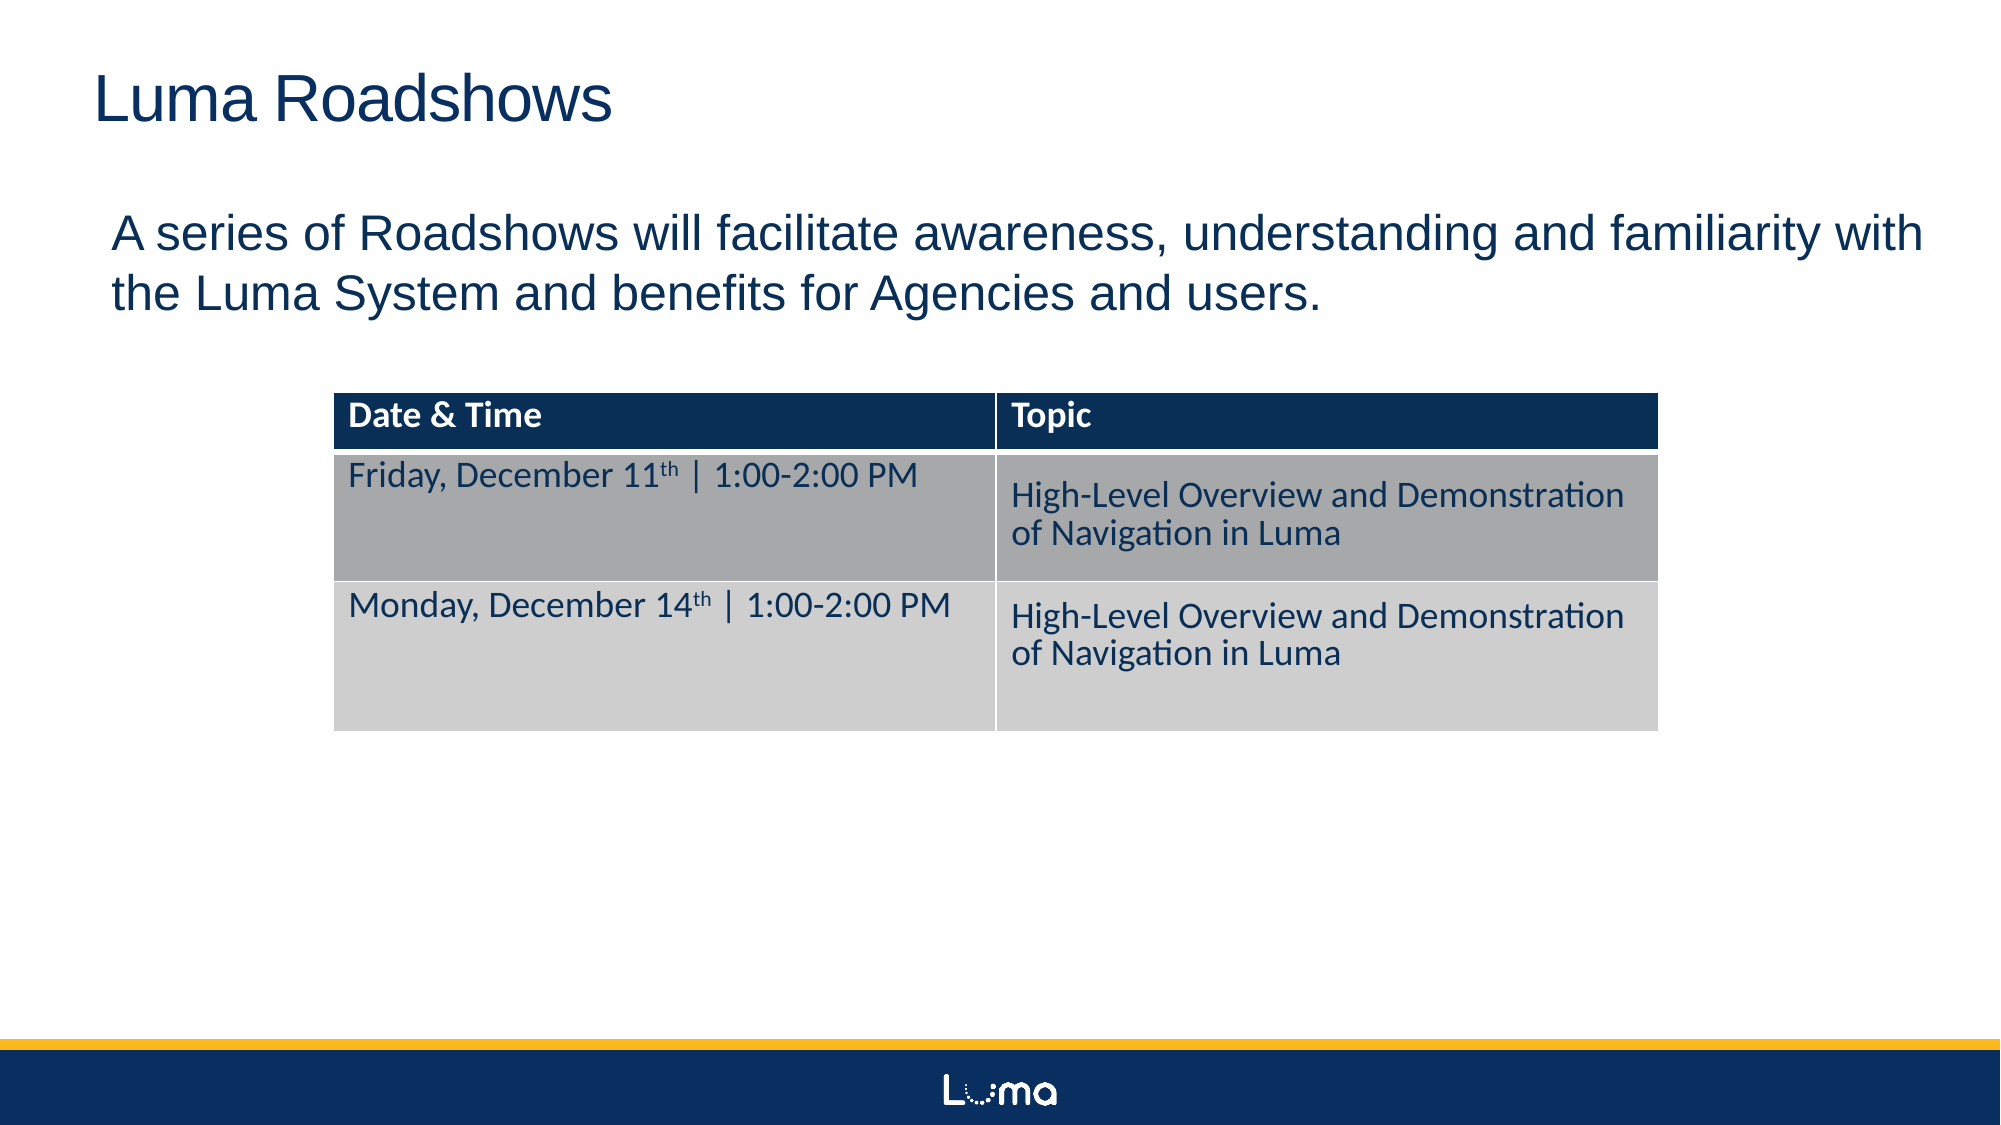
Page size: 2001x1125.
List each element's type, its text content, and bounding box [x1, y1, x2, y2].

table_cell Friday, December 11th | 1:00-2:00 PM [334, 455, 995, 581]
title Luma Roadshows [78, 59, 1966, 144]
table_cell High-Level Overview and Demonstration of Navigation in Luma [997, 582, 1658, 731]
table_header Topic [997, 393, 1658, 449]
table_cell High-Level Overview and Demonstration of Navigation in Luma [997, 455, 1658, 581]
picture [937, 1027, 1063, 1125]
text_box A series of Roadshows will facilitate awareness, understanding and familiarity with the Luma System and benefits for Agencies and users. [96, 192, 1948, 328]
table_cell Monday, December 14th | 1:00-2:00 PM [334, 582, 995, 731]
table_header Date & Time [334, 393, 995, 449]
